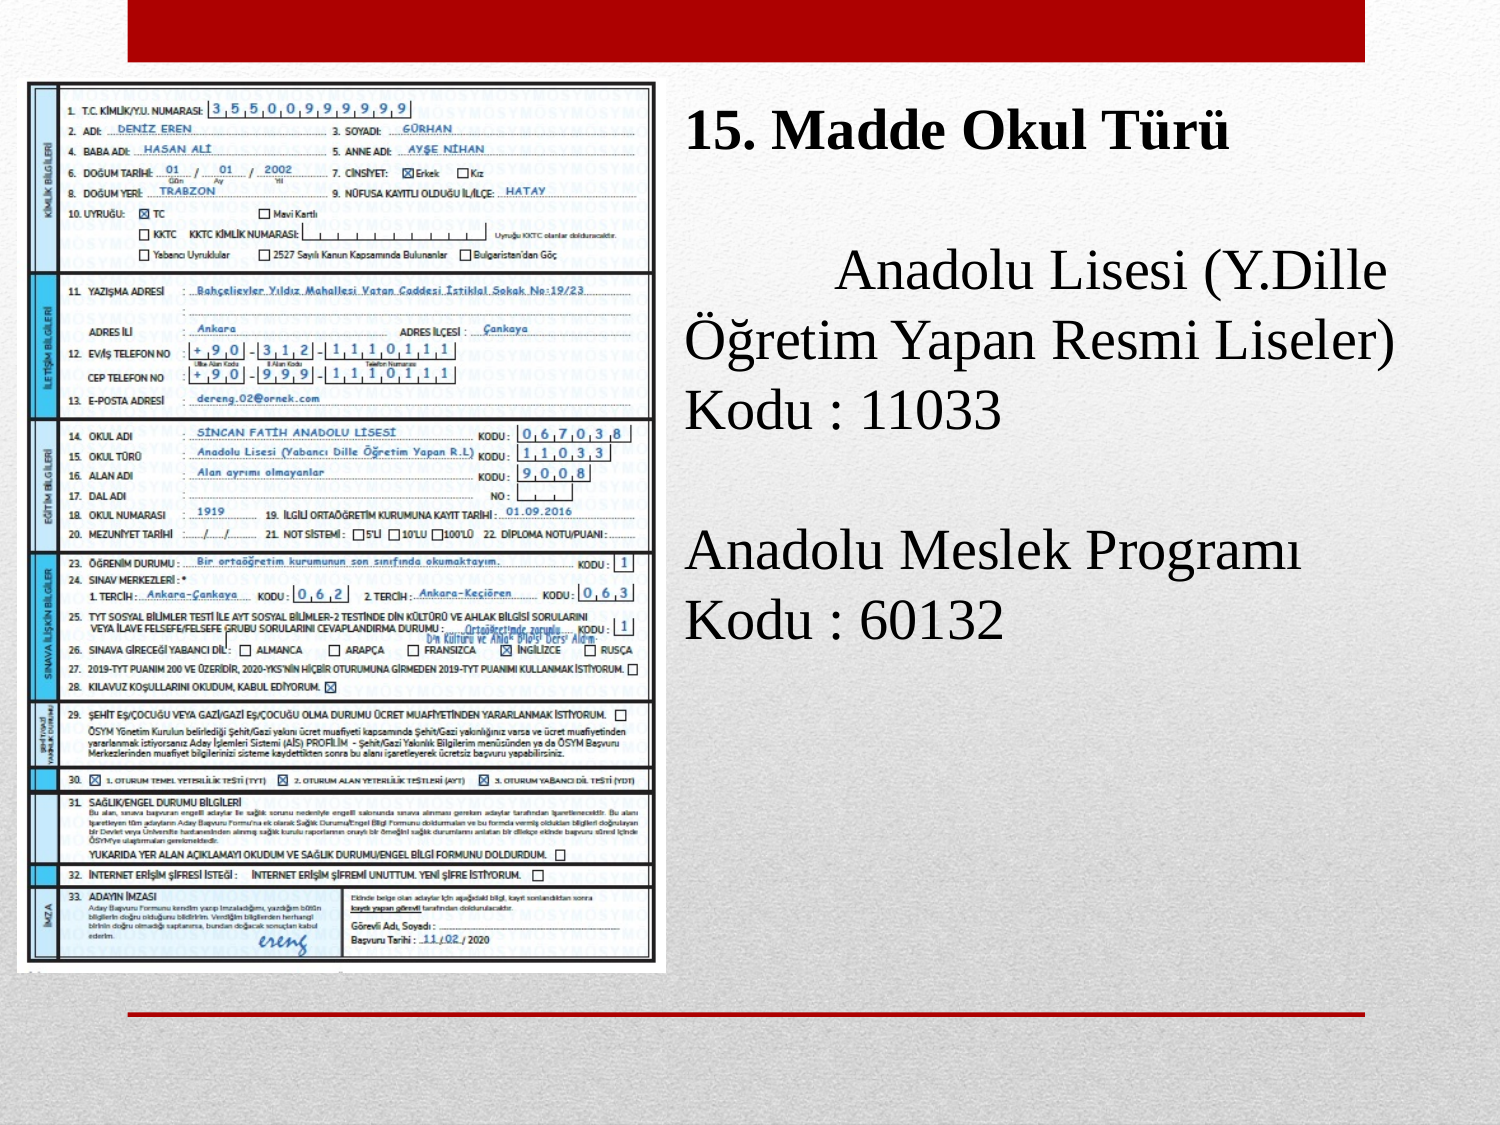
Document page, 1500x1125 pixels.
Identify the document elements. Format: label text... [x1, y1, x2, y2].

text_box 15. Madde Okul Türü Anadolu Lisesi (Y.Dille Öğretim Yapan Resmi Liseler) Kodu : 11033 Anadolu Meslek Programı Kodu : 60132 [670, 83, 1412, 729]
picture [16, 77, 667, 974]
